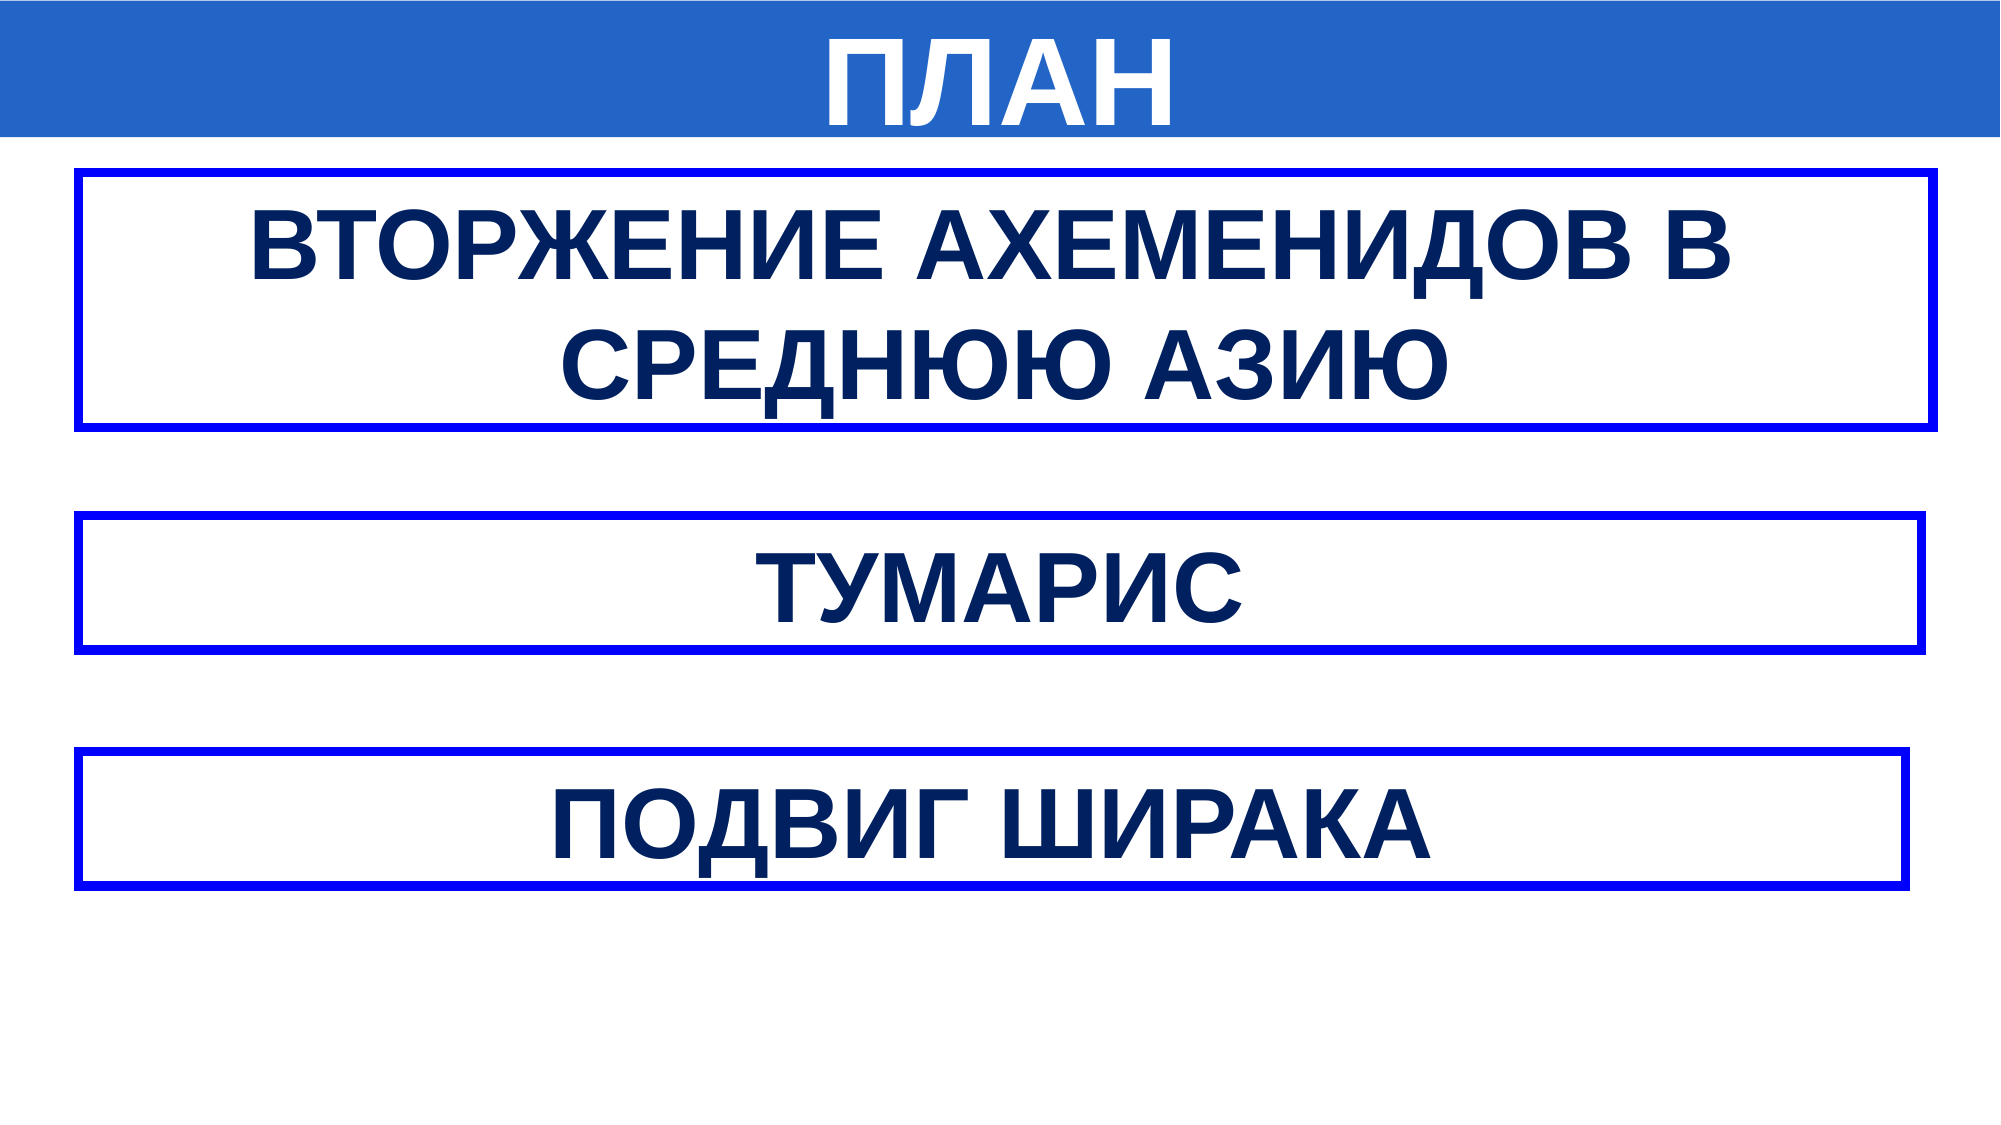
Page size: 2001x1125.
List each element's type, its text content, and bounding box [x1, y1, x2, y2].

text_box ПЛАН [0, 0, 2000, 138]
text_box ТУМАРИС [78, 515, 1922, 650]
text_box ПОДВИГ ШИРАКА [78, 751, 1906, 887]
text_box ВТОРЖЕНИЕ АХЕМЕНИДОВ В СРЕДНЮЮ АЗИЮ [78, 172, 1934, 428]
